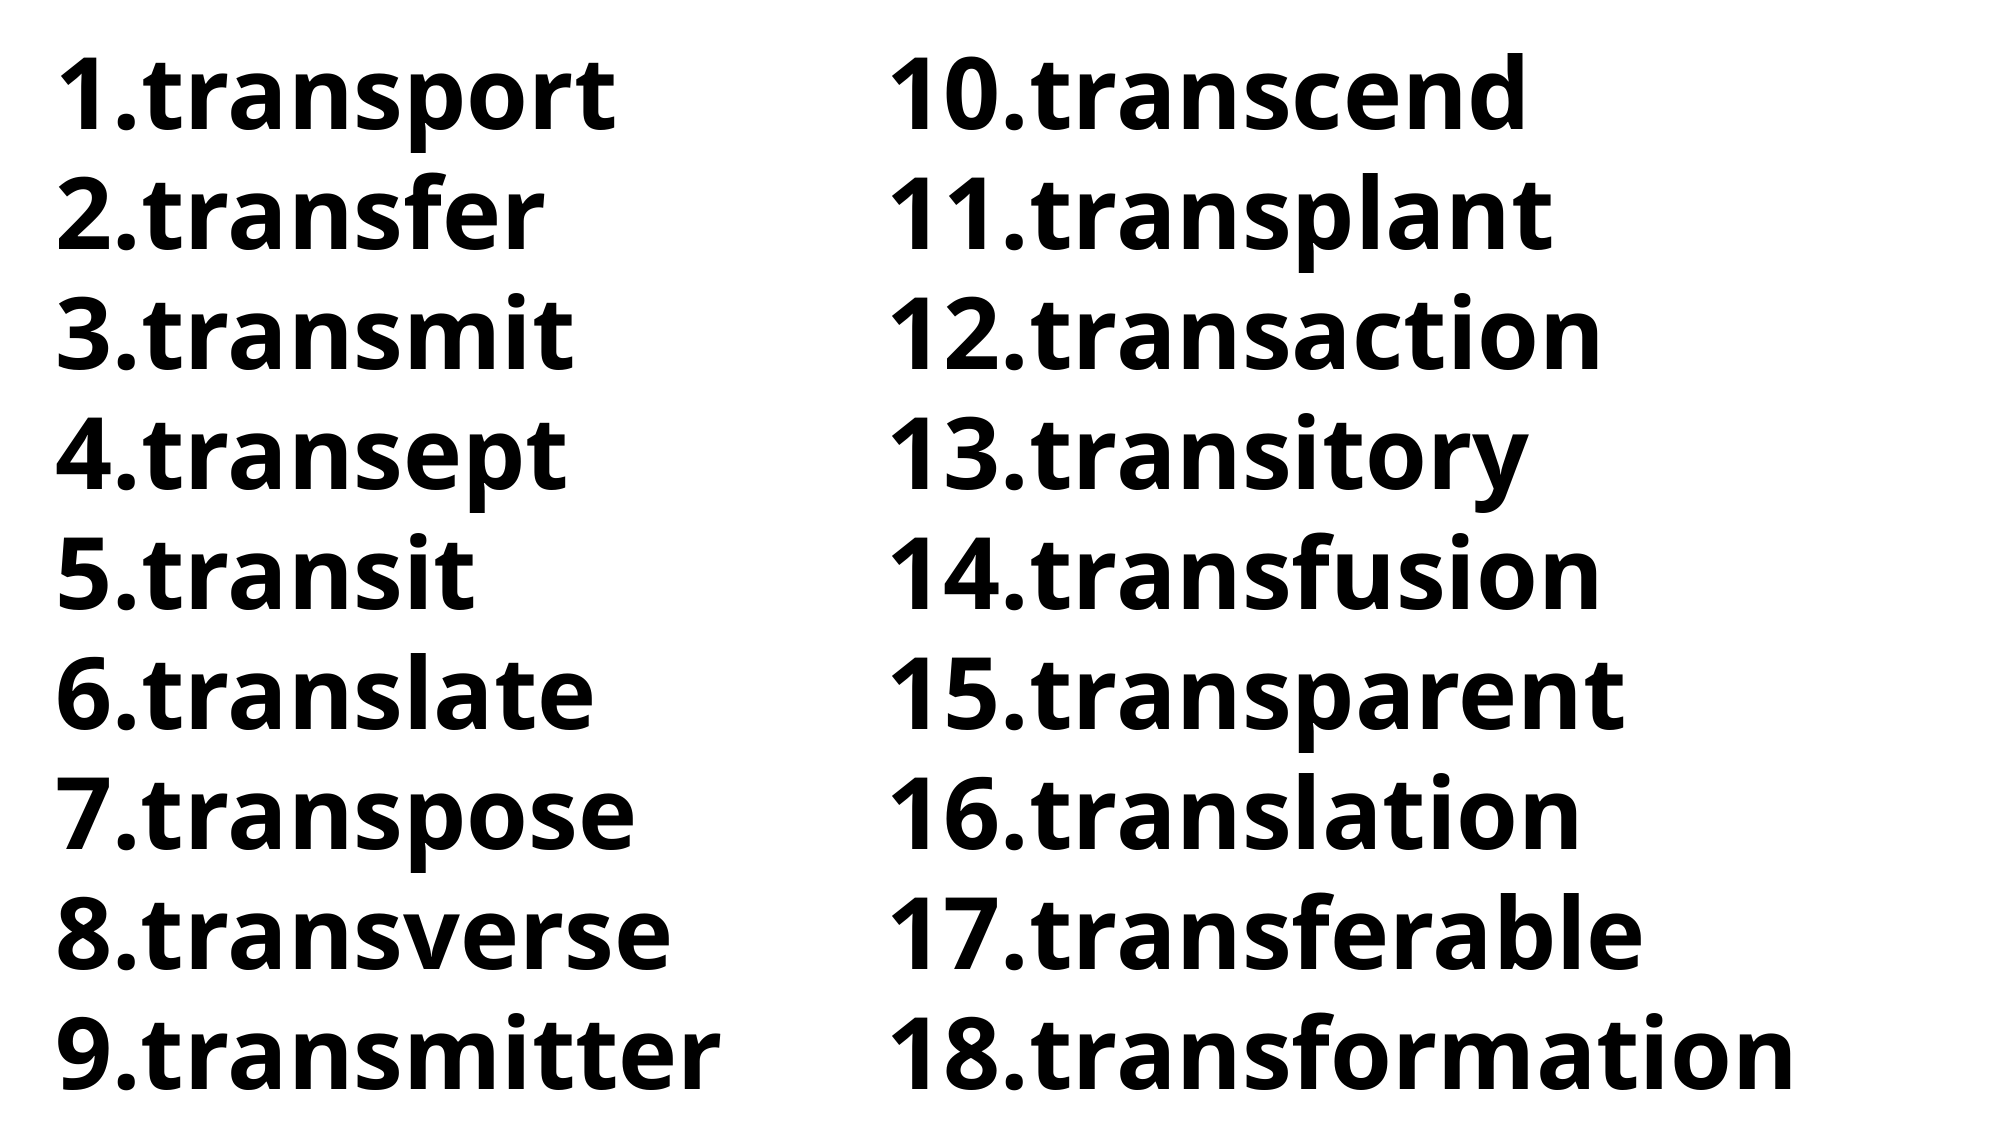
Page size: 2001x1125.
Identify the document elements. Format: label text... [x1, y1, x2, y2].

text_box transport transfer transmit transept transit translate 7.transpose 8.transverse 9.transmitter [40, 22, 871, 1125]
text_box 10.transcend 11.transplant 12.transaction 13.transitory 14.transfusion 15.transparent 16.translation 17.transferable 18.transformation [871, 22, 1960, 1125]
